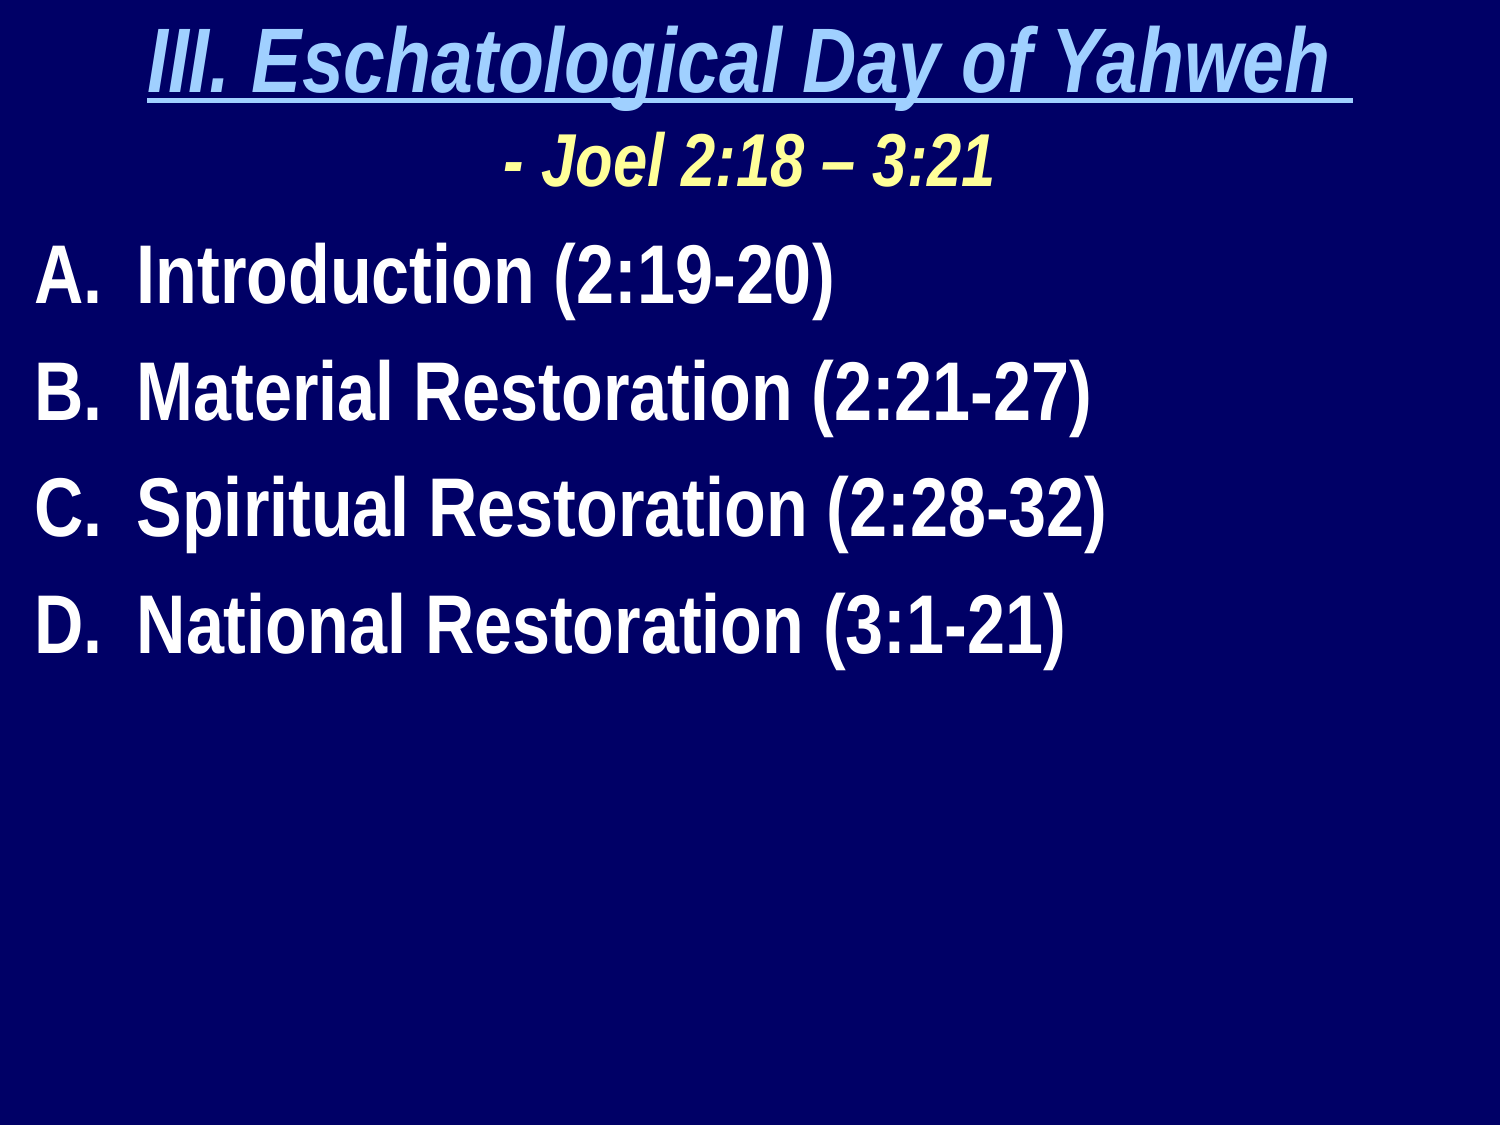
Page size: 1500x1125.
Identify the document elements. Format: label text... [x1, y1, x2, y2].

title III. Eschatological Day of Yahweh - Joel 2:18 – 3:21 [0, 0, 1500, 202]
list Introduction (2:19-20) Material Restoration (2:21-27) Spiritual Restoration (2:28-32) National Restoration (3:1-21) [0, 212, 1500, 1125]
